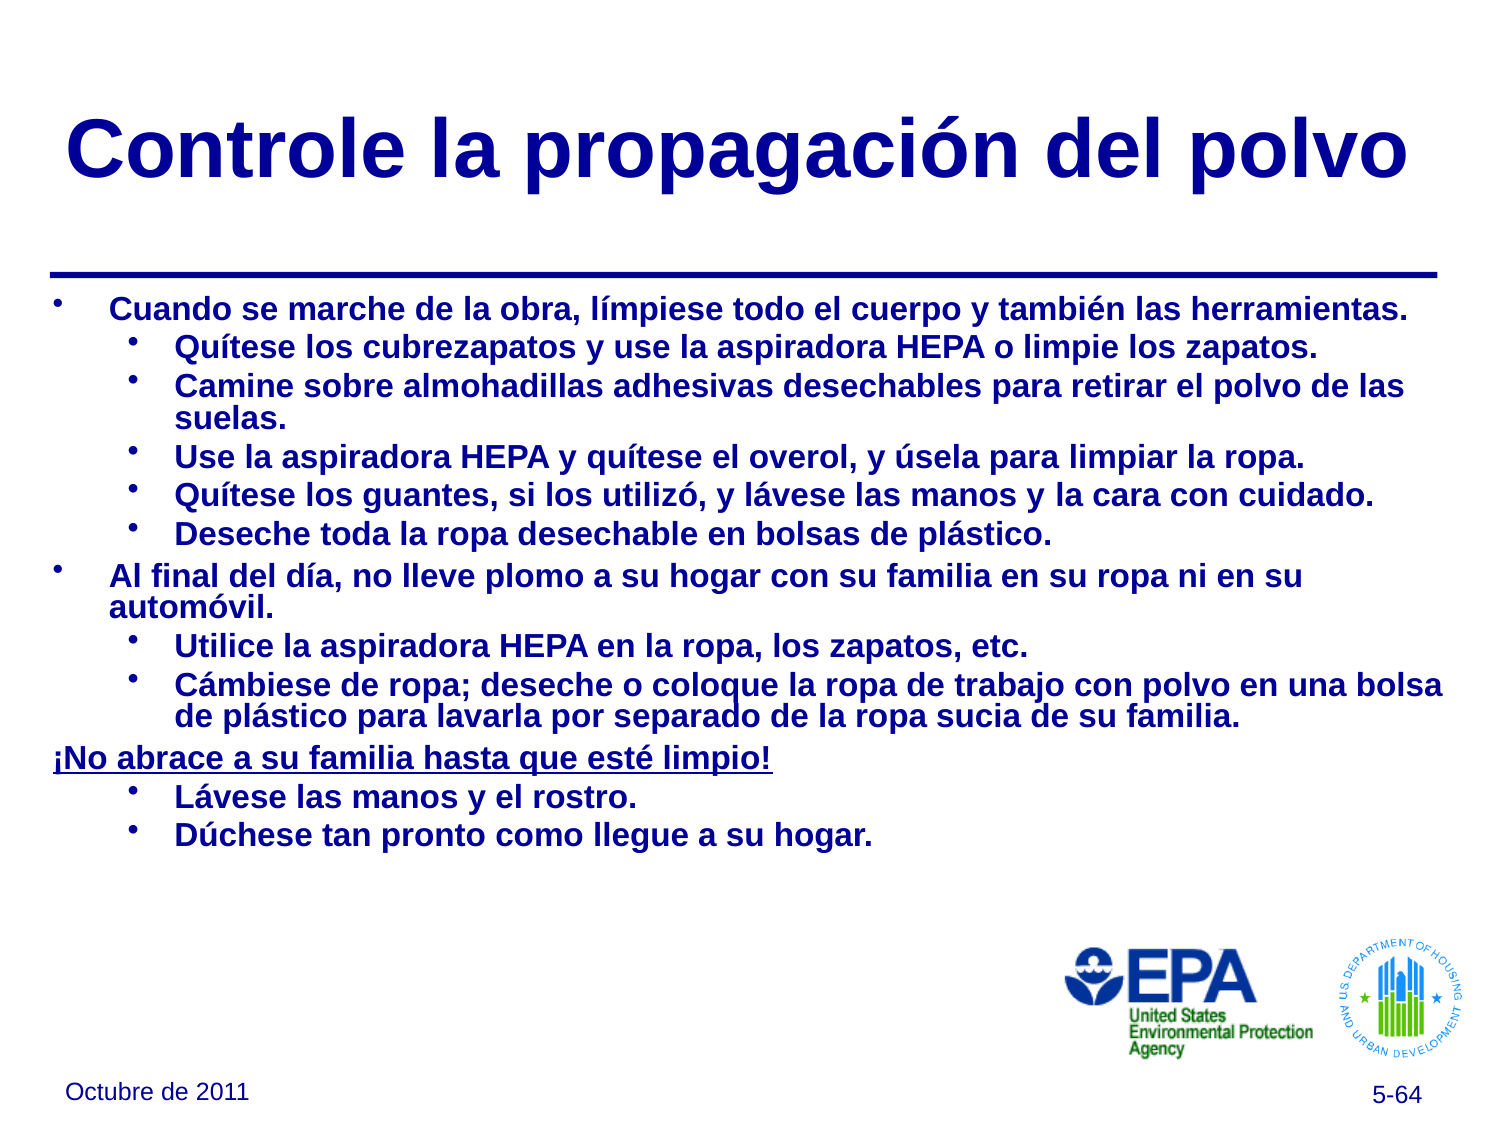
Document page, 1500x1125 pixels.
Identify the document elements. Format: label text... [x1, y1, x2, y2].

picture [1337, 1013, 1463, 1059]
list Cuando se marche de la obra, límpiese todo el cuerpo y también las herramientas. Quítese los cubrezapatos y use la aspiradora HEPA o limpie los zapatos. Camine sobre almohadillas adhesivas desechables para retirar el polvo de las suelas. Use la aspiradora HEPA y quítese el overol, y úsela para limpiar la ropa. Quítese los guantes, si los utilizó, y lávese las manos y la cara con cuidado. Deseche toda la ropa desechable en bolsas de plástico. Al final del día, no lleve plomo a su hogar con su familia en su ropa ni en su automóvil. Utilice la aspiradora HEPA en la ropa, los zapatos, etc. Cámbiese de ropa; deseche o coloque la ropa de trabajo con polvo en una bolsa de plástico para lavarla por separado de la ropa sucia de su familia. ¡No abrace a su familia hasta que esté limpio! Lávese las manos y el rostro. Dúchese tan pronto como llegue a su hogar. [37, 287, 1476, 1013]
picture [1062, 1013, 1319, 1064]
slide_number Octubre de 2011 [49, 1049, 363, 1125]
slide_number 5-64 [1124, 1049, 1438, 1125]
title Controle la propagación del polvo [49, 49, 1438, 238]
